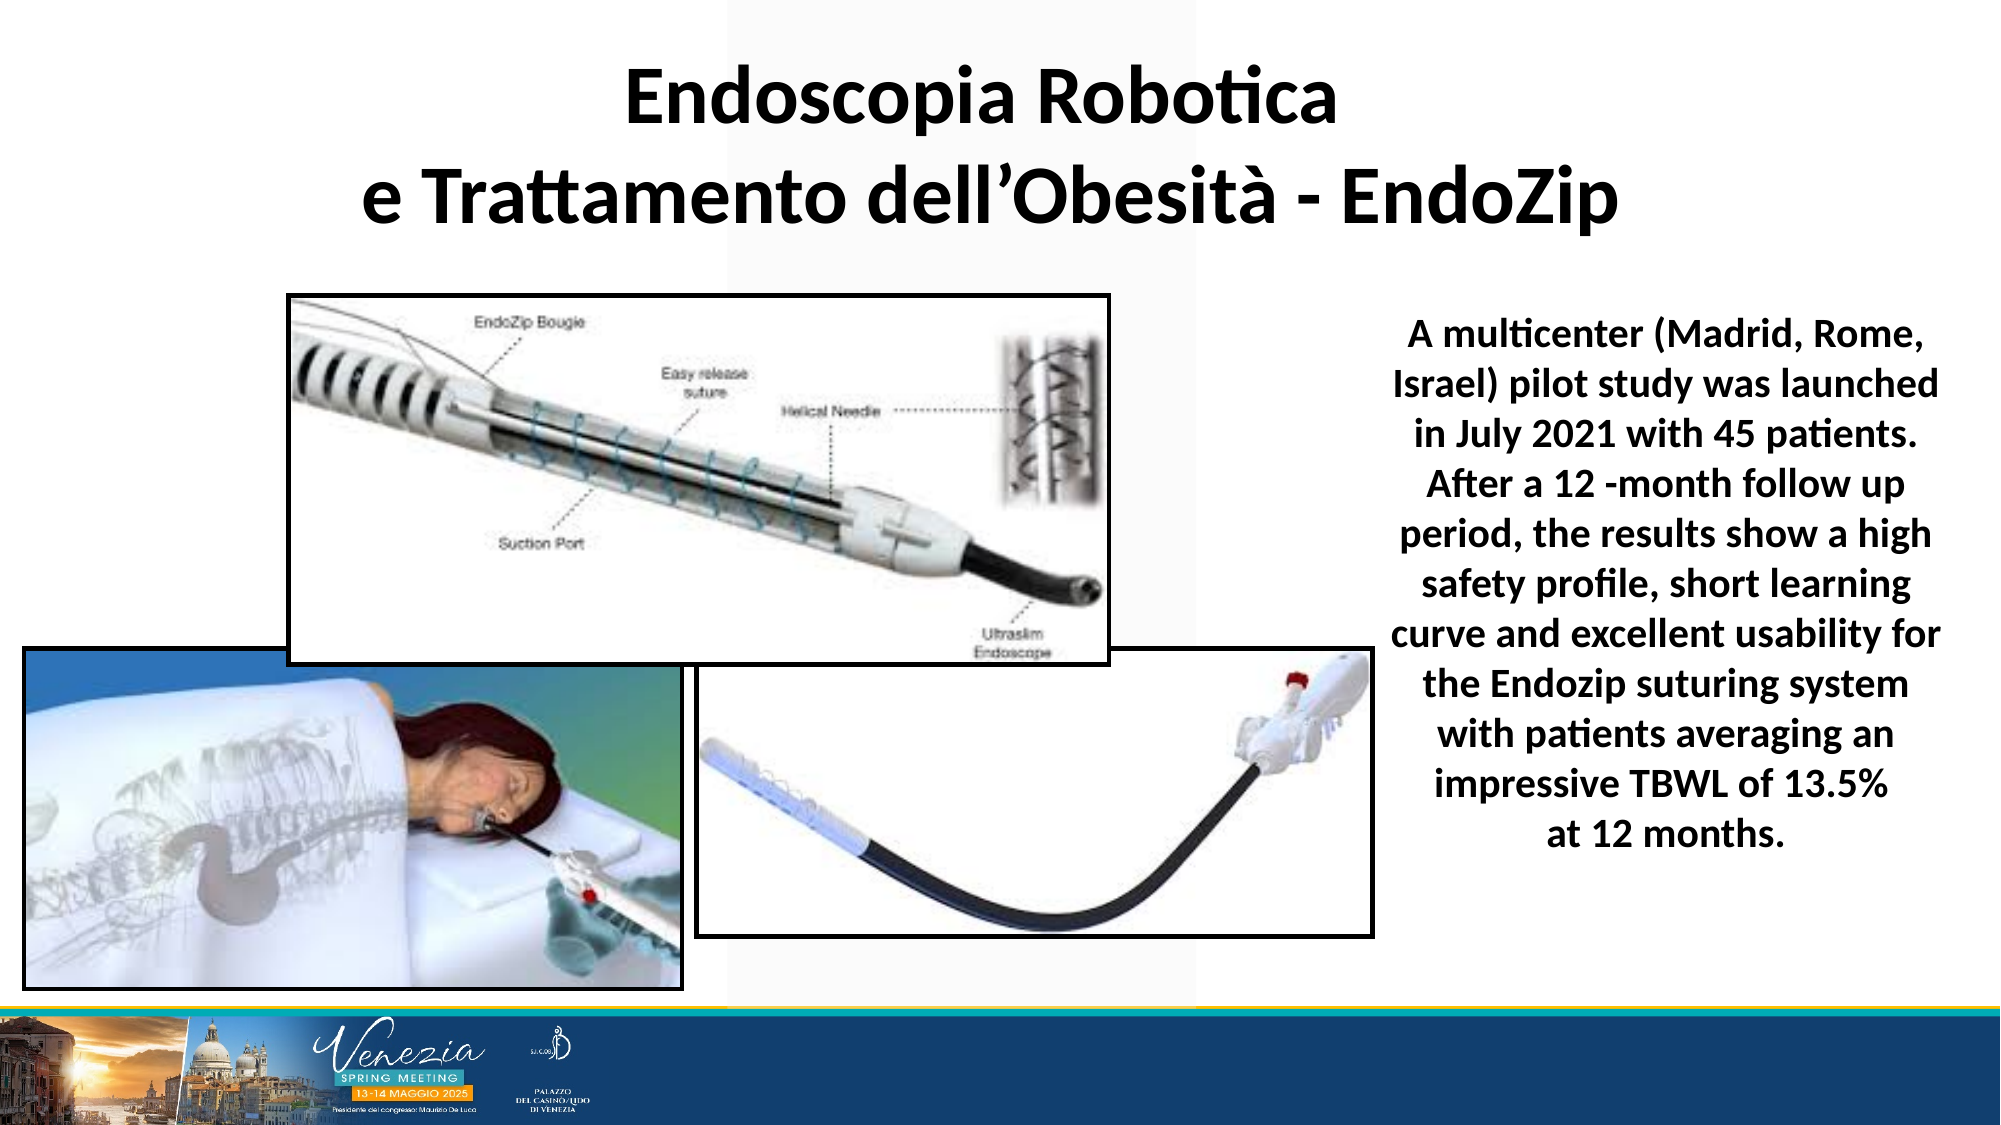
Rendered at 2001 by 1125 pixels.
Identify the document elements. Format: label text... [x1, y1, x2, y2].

picture [0, 1017, 609, 1125]
text_box A multicenter (Madrid, Rome, Israel) pilot study was launched in July 2021 with 45 patients. After a 12 -month follow up period, the results show a high safety profile, short learning curve and excellent usability for the Endozip suturing system with patients averaging an impressive TBWL of 13.5% at 12 months. [1370, 297, 1963, 863]
text_box Endoscopia Robotica e Trattamento dell’Obesità - EndoZip [207, 32, 1776, 248]
picture [25, 297, 1371, 988]
